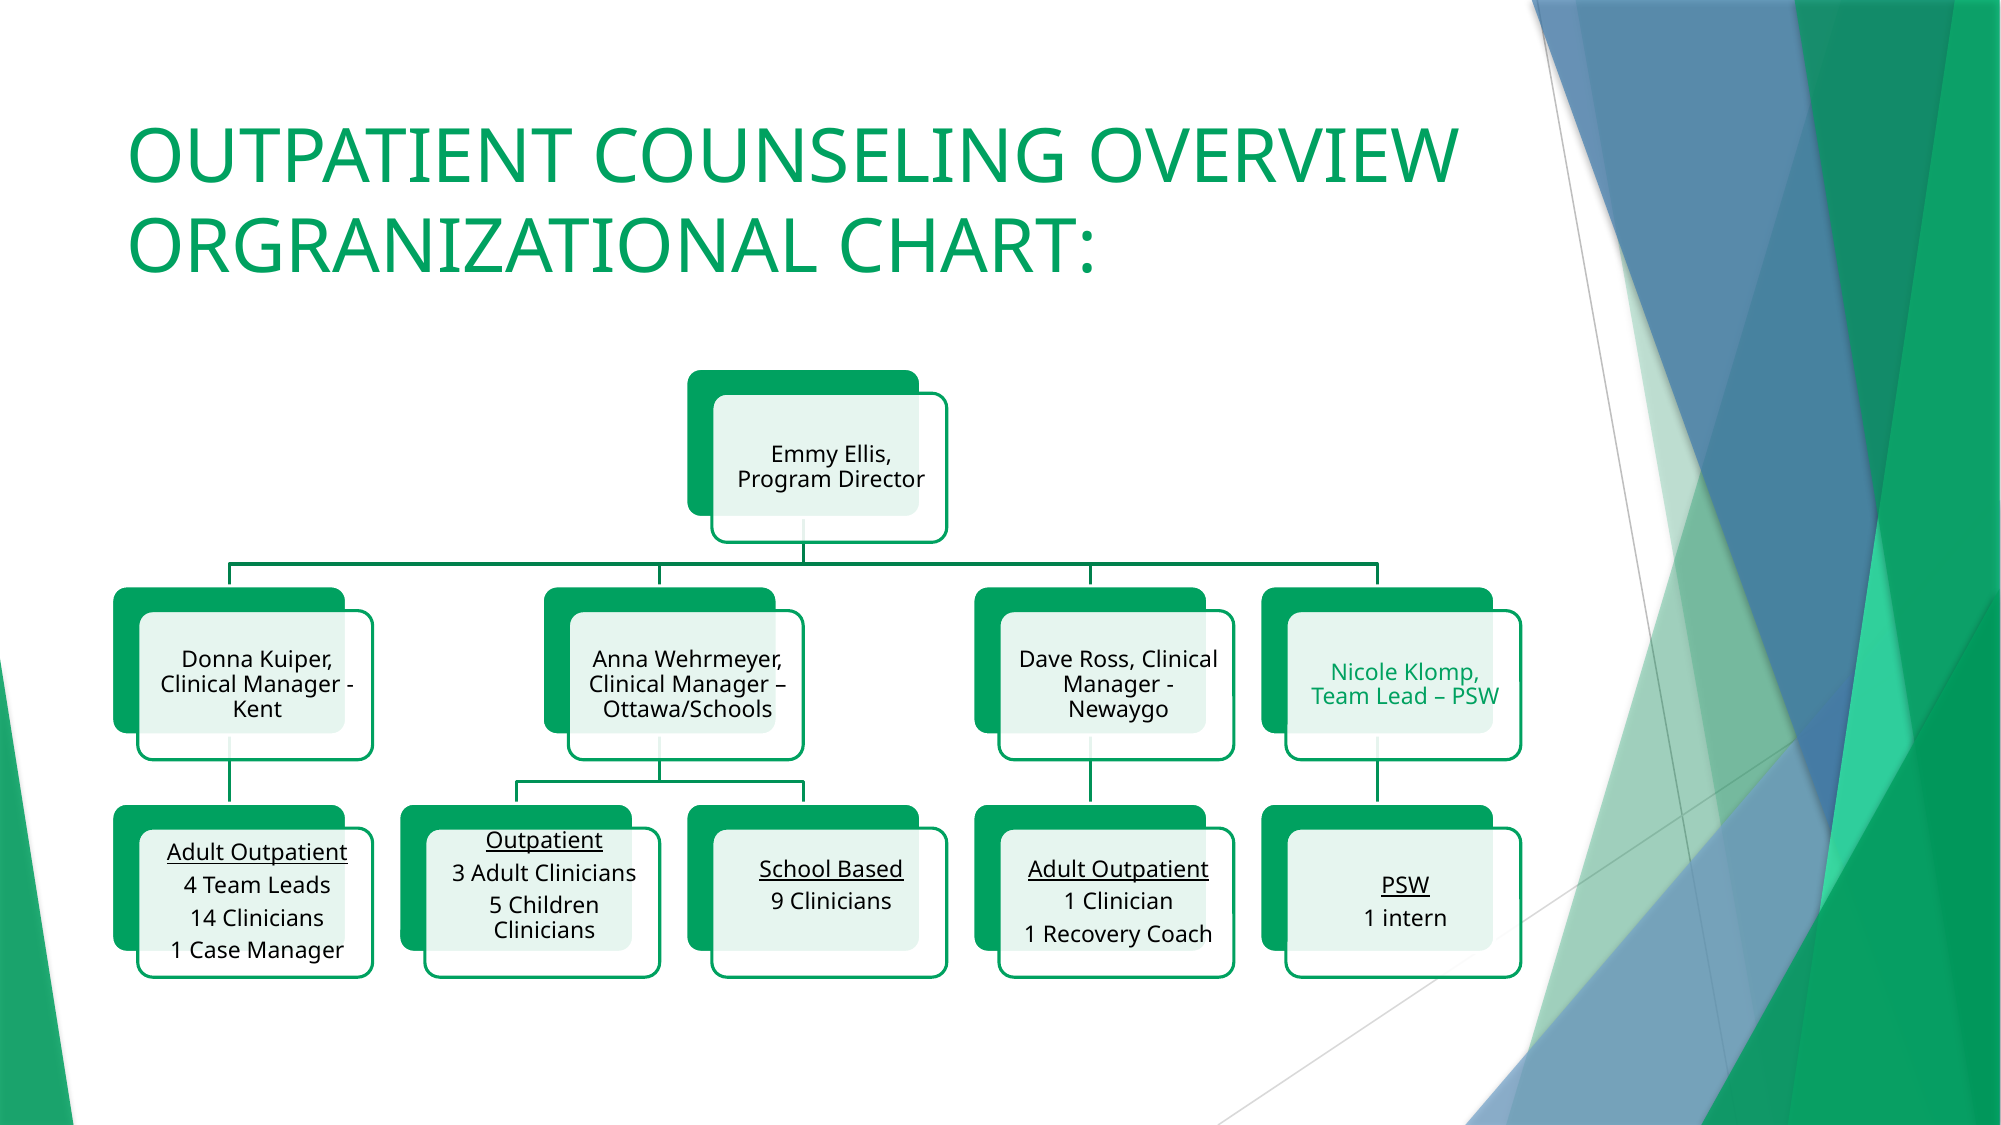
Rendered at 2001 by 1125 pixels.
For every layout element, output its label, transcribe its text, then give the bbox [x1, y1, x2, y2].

title OUTPATIENT COUNSELING OVERVIEW ORGRANIZATIONAL CHART: [111, 99, 1522, 317]
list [110, 353, 1522, 992]
